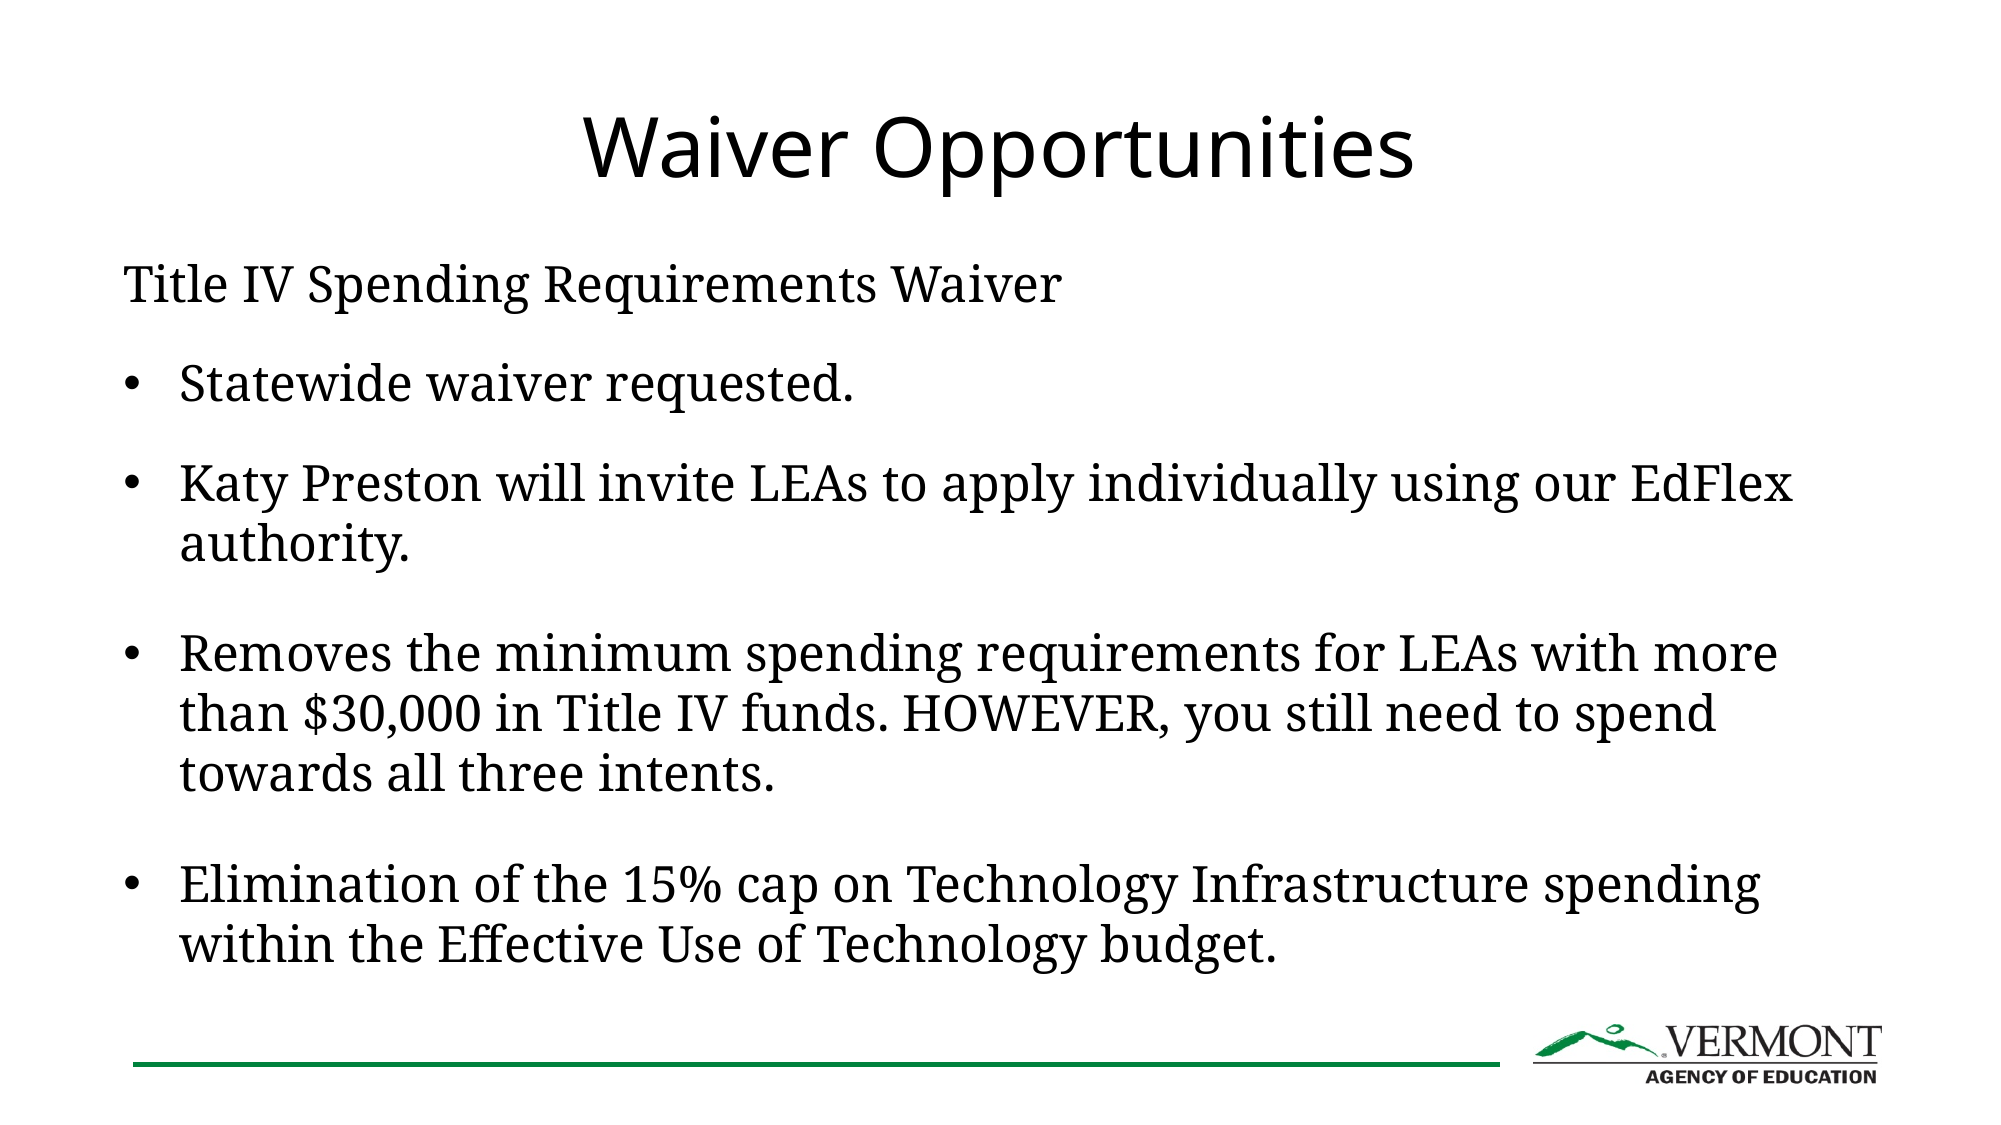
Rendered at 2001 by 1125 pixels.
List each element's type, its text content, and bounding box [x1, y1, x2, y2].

list Title IV Spending Requirements Waiver Statewide waiver requested. Katy Preston will invite LEAs to apply individually using our EdFlex authority. Removes the minimum spending requirements for LEAs with more than $30,000 in Title IV funds. HOWEVER, you still need to spend towards all three intents. Elimination of the 15% cap on Technology Infrastructure spending within the Effective Use of Technology budget. [108, 245, 1892, 784]
picture [1533, 1024, 1882, 1101]
title Waiver Opportunities [99, 50, 1900, 238]
